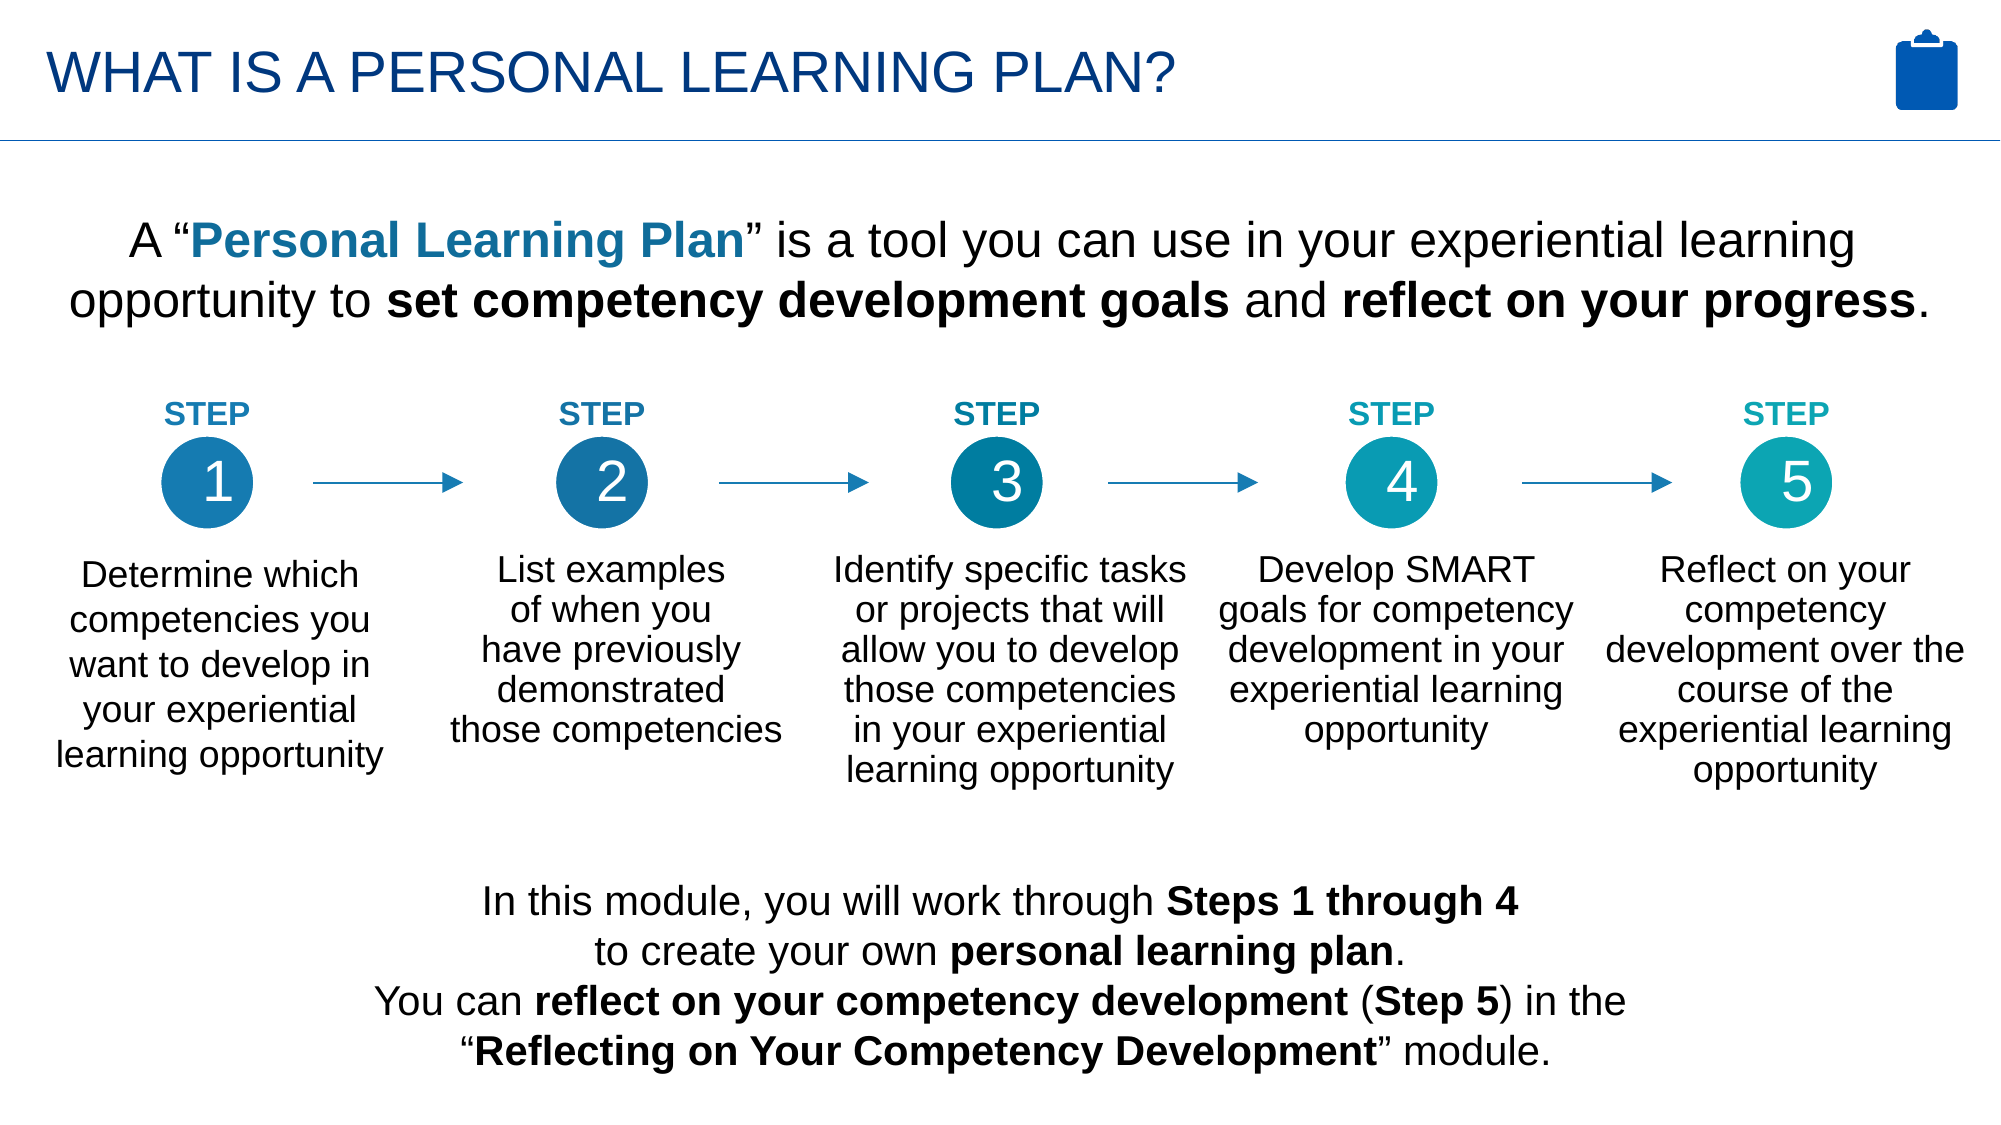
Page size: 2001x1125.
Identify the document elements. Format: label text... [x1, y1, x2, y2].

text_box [28, 384, 1965, 530]
text_box In this module, you will work through Steps 1 through 4 to create your own personal learning plan. You can reflect on your competency development (Step 5) in the “Reflecting on Your Competency Development” module. [54, 866, 1957, 1082]
text_box Determine which competencies you want to develop in your experiential learning opportunity [0, 543, 451, 787]
text_box Identify specific tasks or projects that will allow you to develop those competencies in your experiential learning opportunity [779, 543, 1241, 802]
text_box Reflect on your competency development over the course of the experiential learning opportunity [1554, 543, 2000, 802]
list A “Personal Learning Plan” is a tool you can use in your experiential learning opportunity to set competency development goals and reflect on your progress. [5, 200, 1995, 347]
text_box List examples of when you have previously demonstrated those competencies [451, 543, 779, 762]
text_box Develop SMART goals for competency development in your experiential learning opportunity [1172, 543, 1554, 762]
picture [1858, 1, 1995, 138]
title WHAT IS A PERSONAL LEARNING PLAN? [31, 43, 1858, 105]
